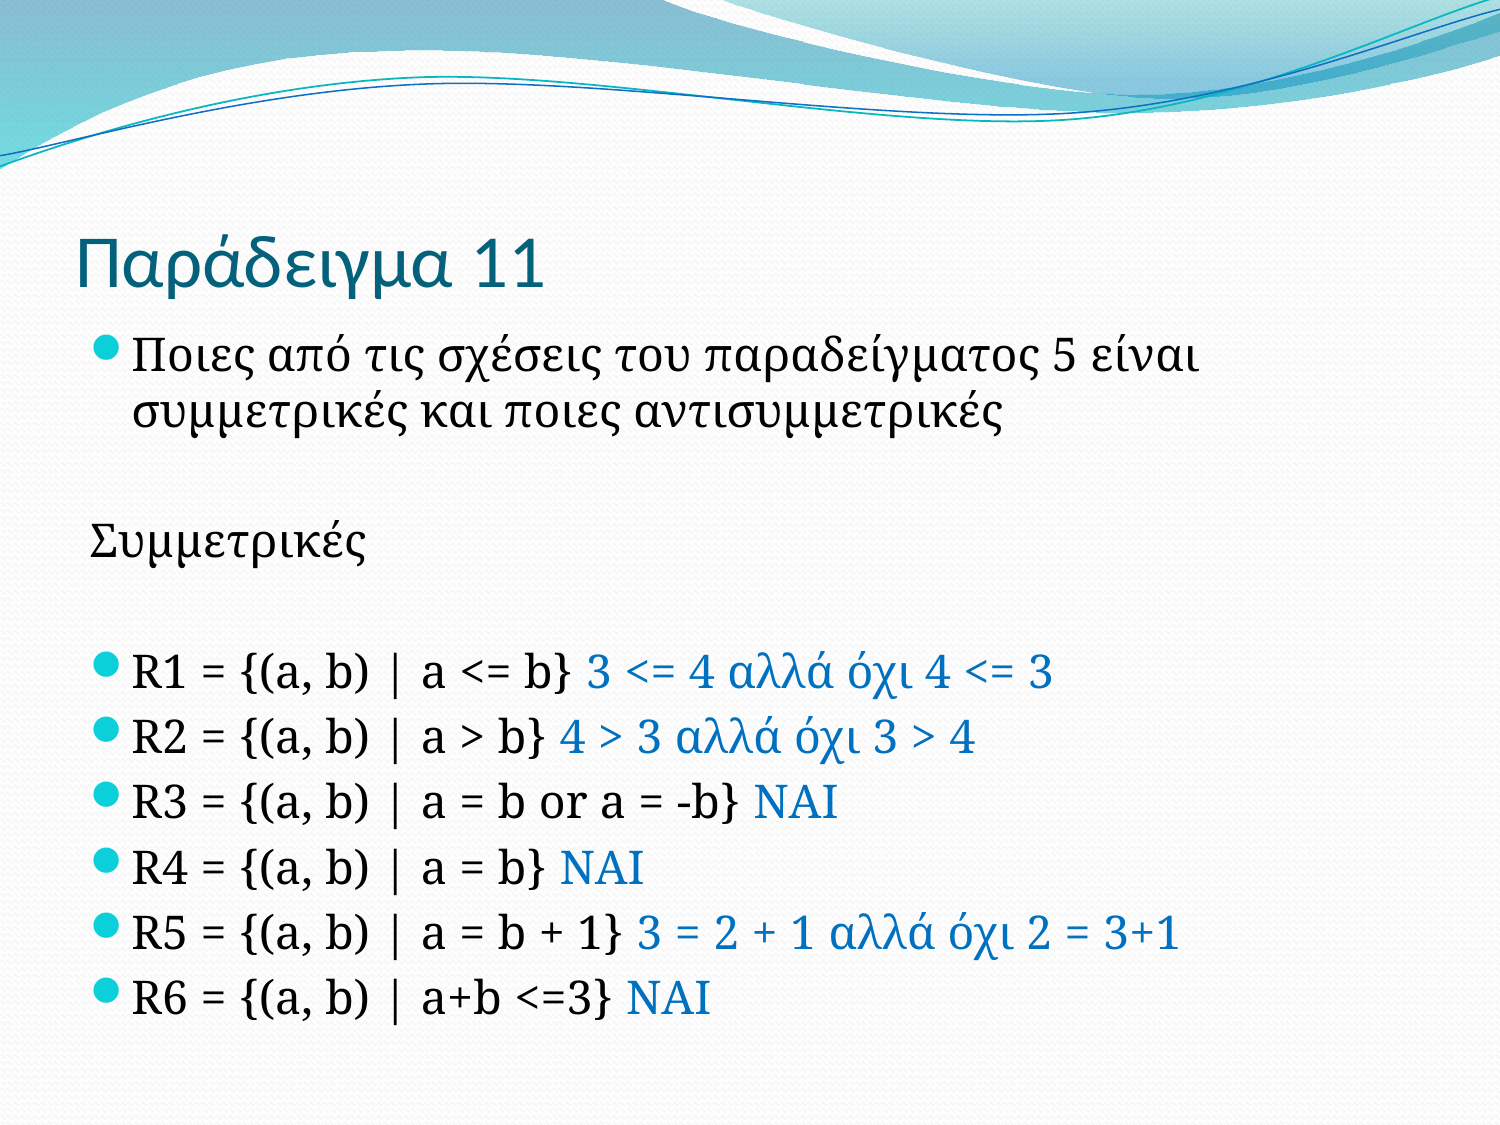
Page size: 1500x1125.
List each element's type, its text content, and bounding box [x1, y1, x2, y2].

list Ποιες από τις σχέσεις του παραδείγματος 5 είναι συμμετρικές και ποιες αντισυμμετρικές Συμμετρικές R1 = {(a, b) | a <= b} 3 <= 4 αλλά όχι 4 <= 3 R2 = {(a, b) | a > b} 4 > 3 αλλά όχι 3 > 4 R3 = {(a, b) | a = b or a = -b} ΝΑΙ R4 = {(a, b) | a = b} ΝΑΙ R5 = {(a, b) | a = b + 1} 3 = 2 + 1 αλλά όχι 2 = 3+1 R6 = {(a, b) | a+b <=3} ΝΑΙ [75, 317, 1425, 1038]
title Παράδειγμα 11 [75, 115, 1425, 303]
